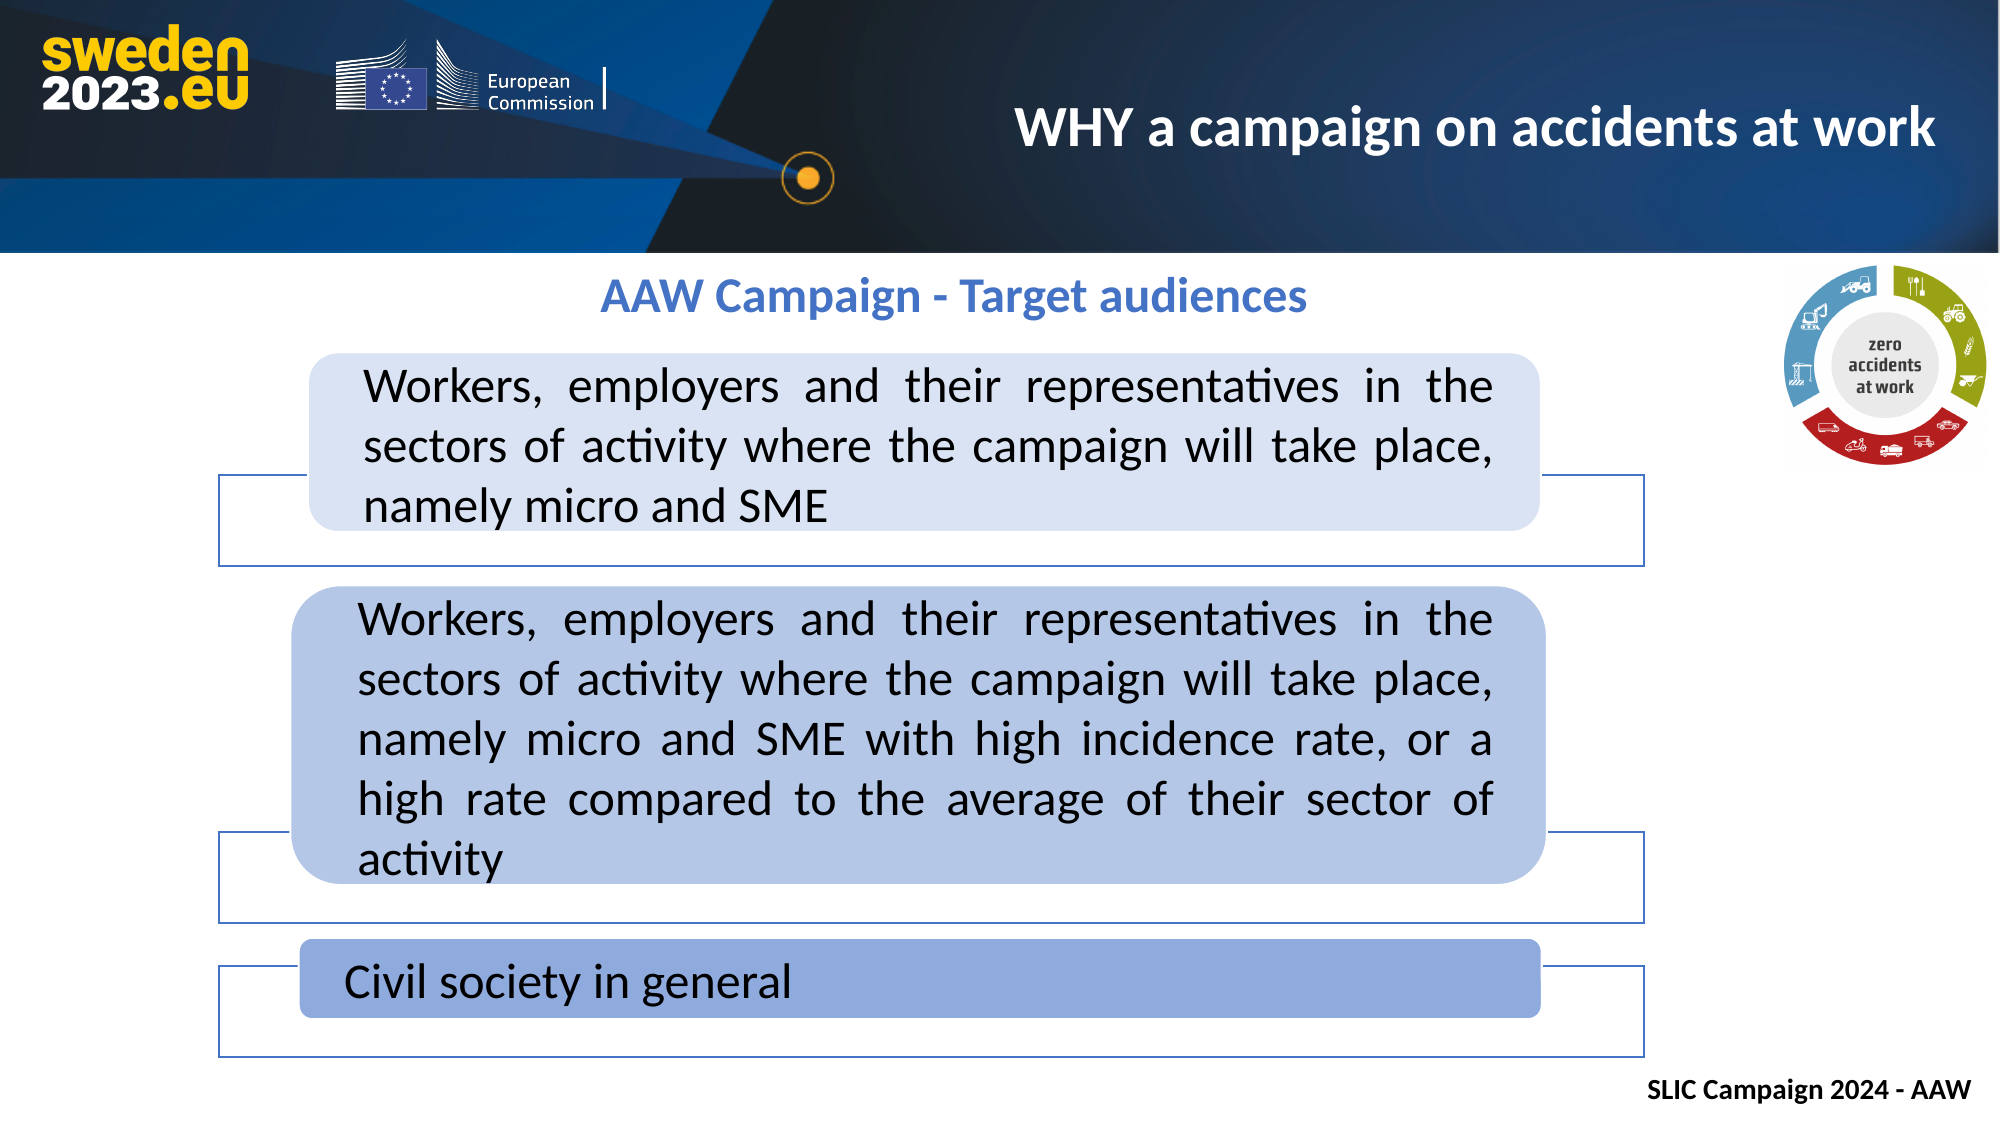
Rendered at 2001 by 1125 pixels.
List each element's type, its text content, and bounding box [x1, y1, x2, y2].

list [0, 0, 2000, 253]
text_box SLIC Campaign 2024 - AAW [1629, 1045, 1990, 1113]
picture [1782, 261, 1988, 469]
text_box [219, 336, 1645, 1074]
text_box AAW Campaign - Target audiences [569, 255, 1339, 330]
picture [336, 38, 606, 110]
picture [42, 24, 248, 110]
